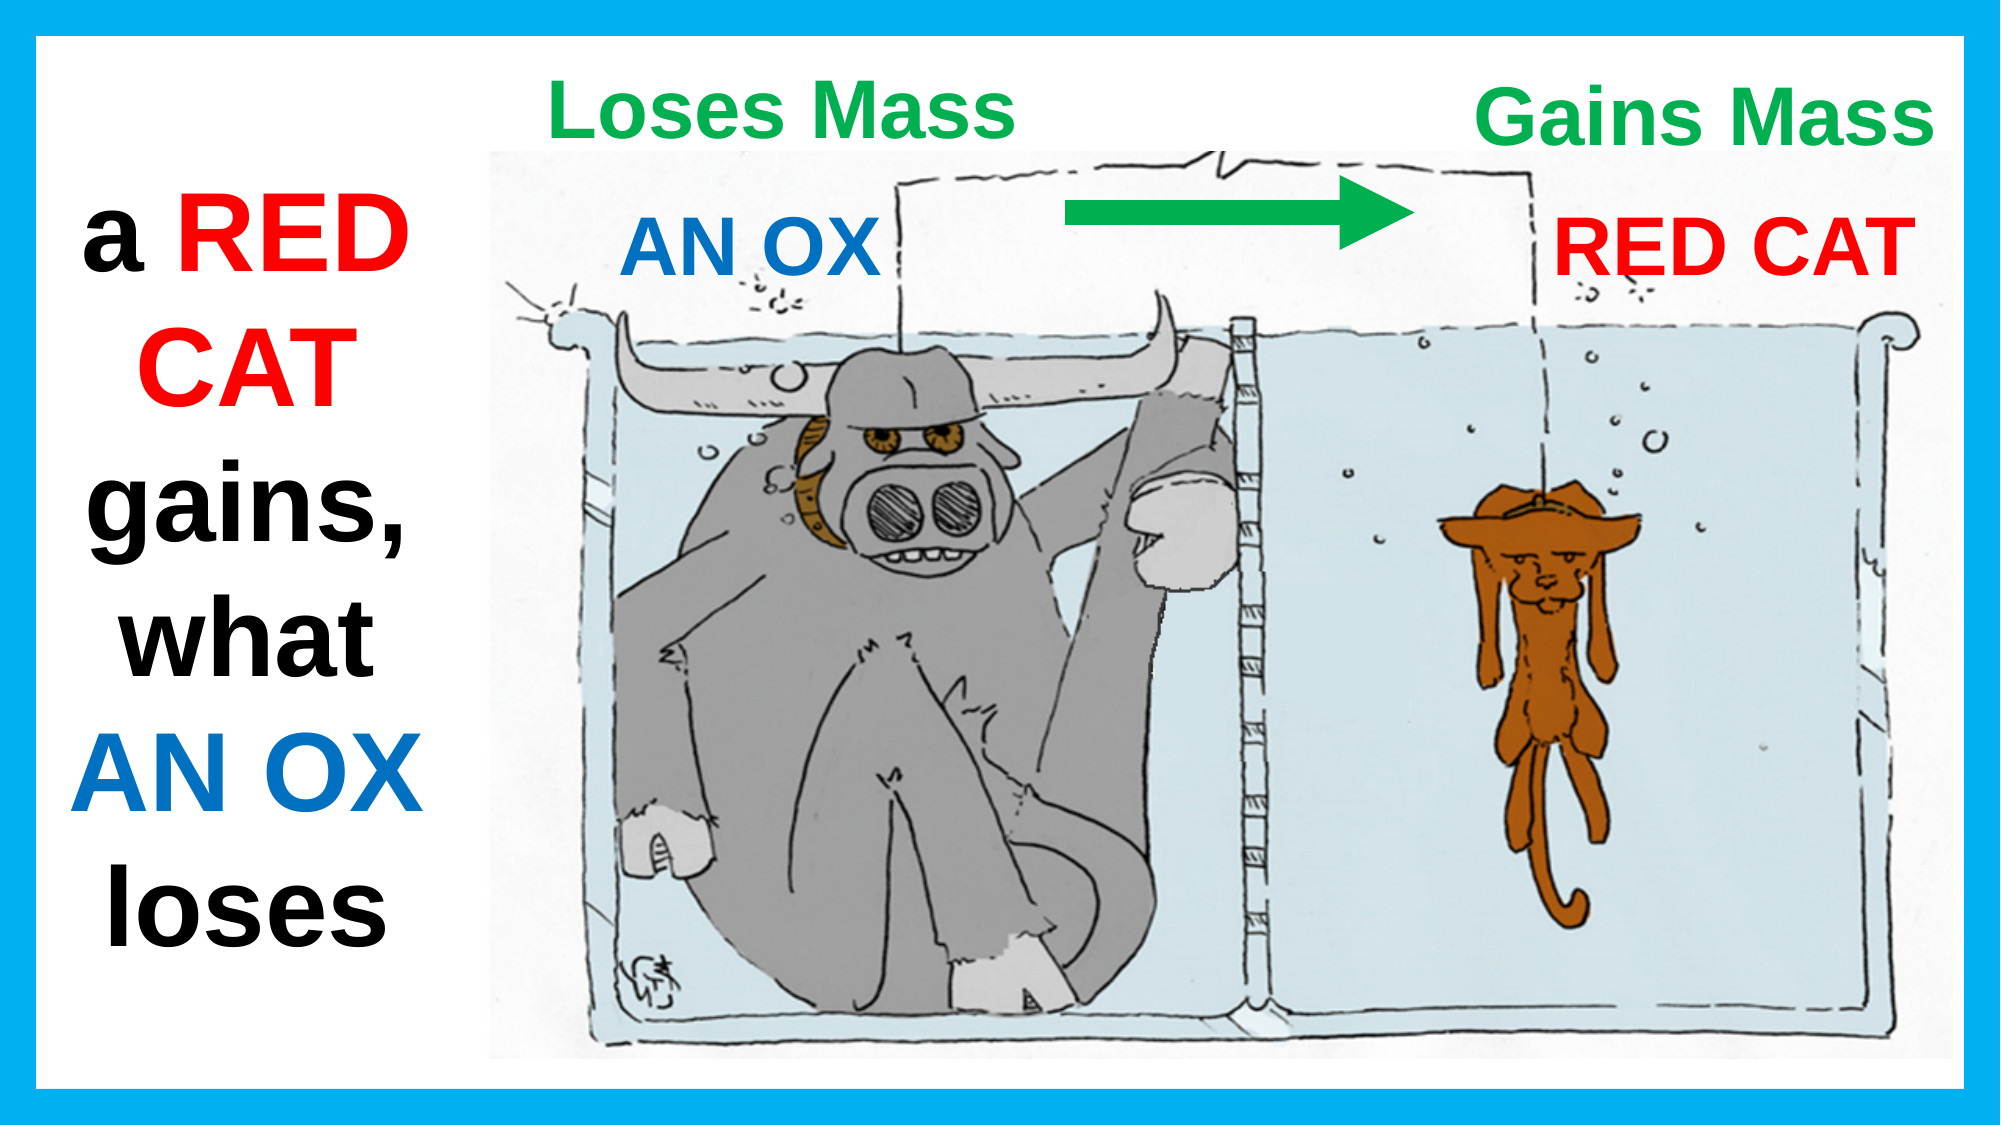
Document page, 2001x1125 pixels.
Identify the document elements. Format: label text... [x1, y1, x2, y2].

text_box [0, 0, 2000, 1125]
text_box Gains Mass [1337, 54, 2000, 170]
picture [487, 151, 1954, 1060]
text_box Loses Mass [414, 47, 1150, 163]
text_box a RED CAT gains, what AN OX loses [46, 151, 447, 977]
